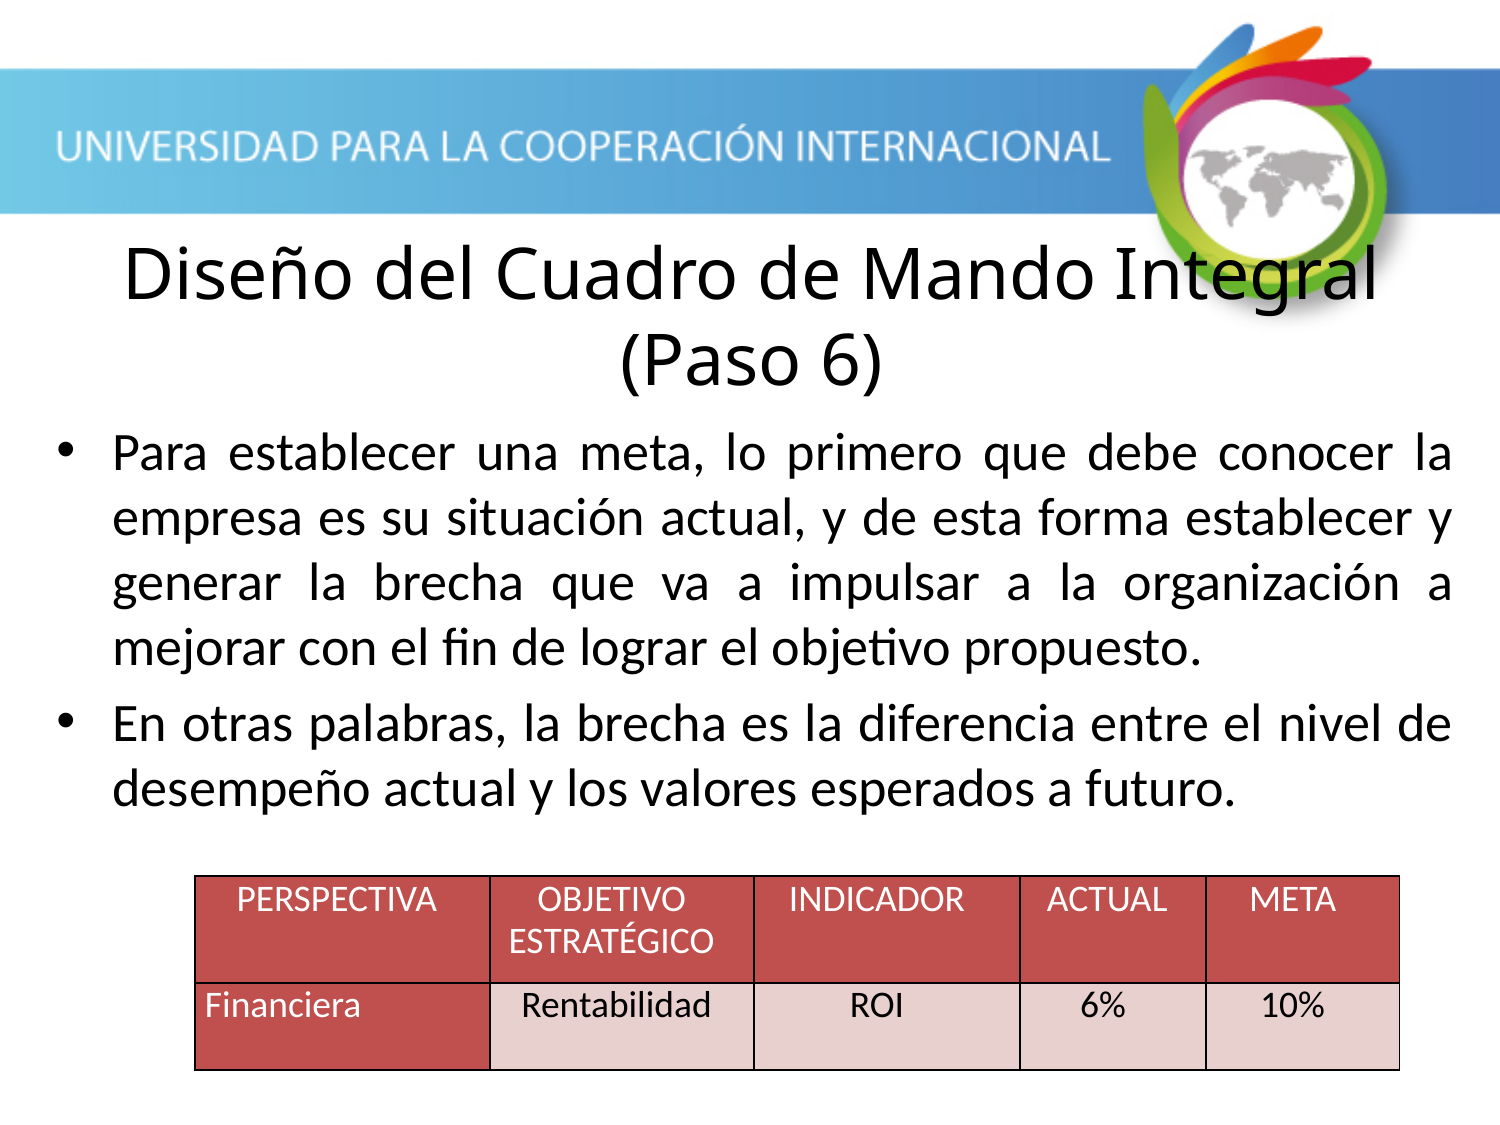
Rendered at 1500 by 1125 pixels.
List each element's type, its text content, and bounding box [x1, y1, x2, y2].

list Para establecer una meta, lo primero que debe conocer la empresa es su situación actual, y de esta forma establecer y generar la brecha que va a impulsar a la organización a mejorar con el fin de lograr el objetivo propuesto. En otras palabras, la brecha es la diferencia entre el nivel de desempeño actual y los valores esperados a futuro. [41, 408, 1471, 858]
title Diseño del Cuadro de Mando Integral (Paso 6) [76, 219, 1427, 408]
table_cell 10% [1207, 984, 1399, 1069]
table_cell ROI [755, 984, 1019, 1069]
table_header META [1207, 877, 1399, 982]
table_header INDICADOR [755, 877, 1019, 982]
table_cell 6% [1021, 984, 1205, 1069]
table_header PERSPECTIVA [196, 877, 489, 982]
table_cell Financiera [196, 984, 489, 1069]
picture [0, 0, 1500, 1125]
table_header ACTUAL [1021, 877, 1205, 982]
table_header OBJETIVO ESTRATÉGICO [491, 877, 753, 982]
table_cell Rentabilidad [491, 984, 753, 1069]
